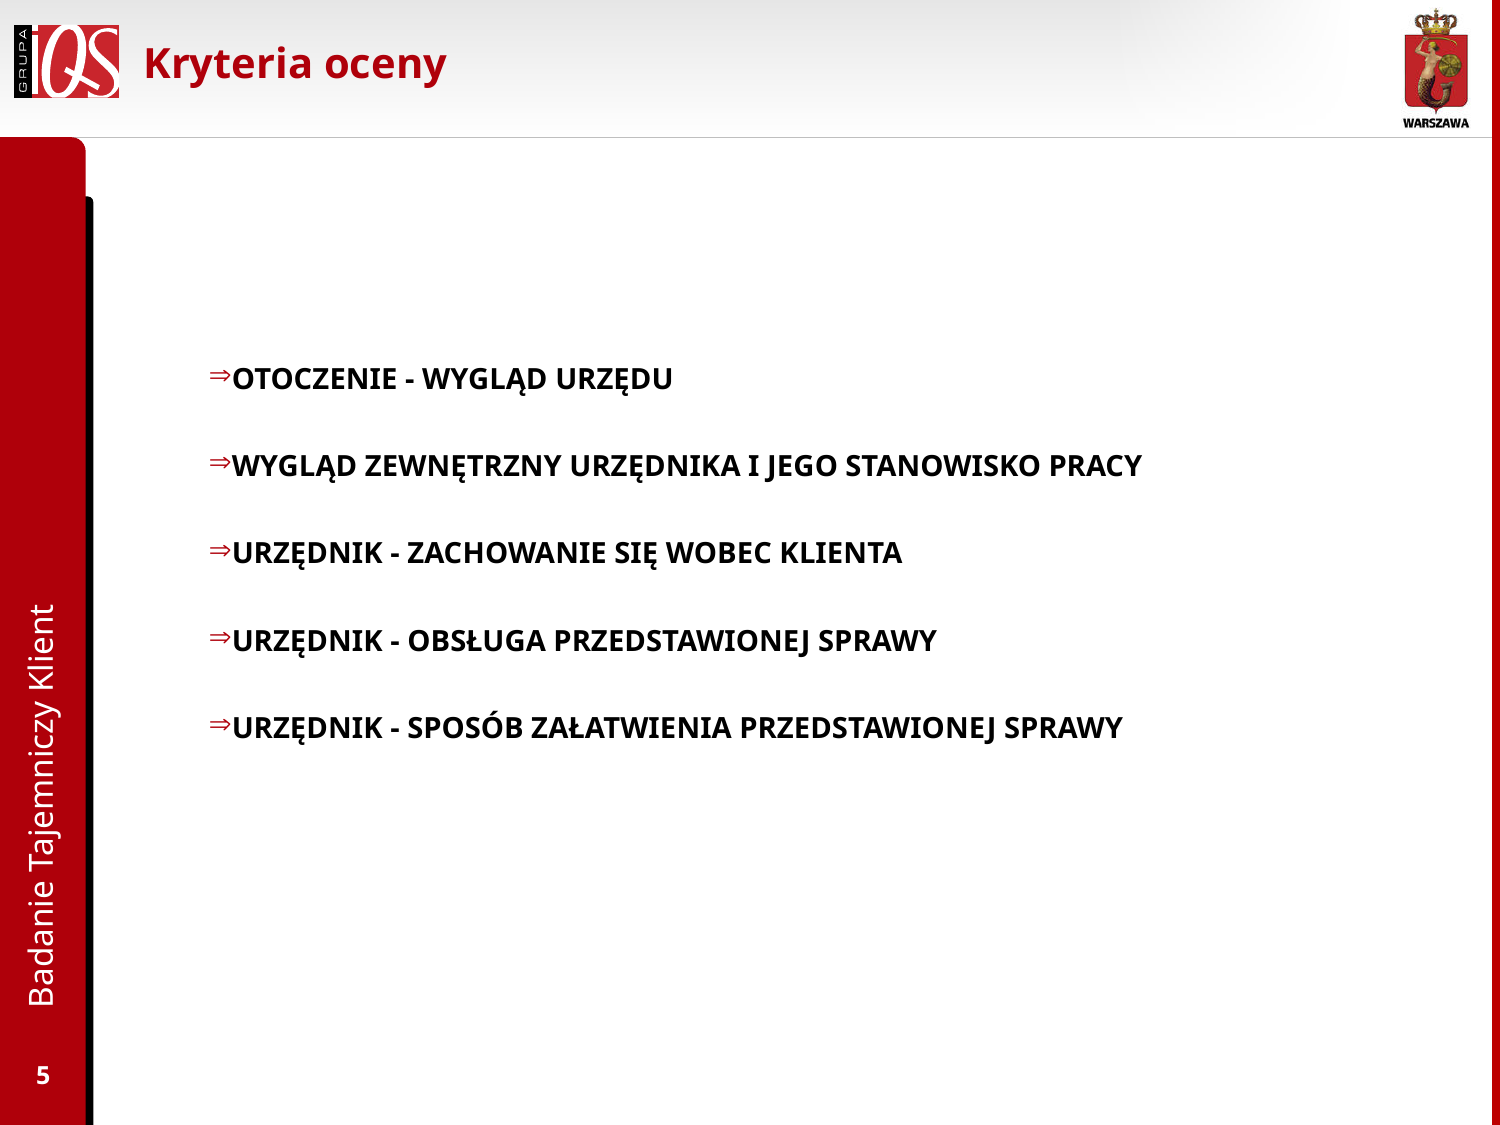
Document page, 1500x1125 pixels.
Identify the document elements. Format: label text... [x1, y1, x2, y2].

slide_number 5 [0, 1046, 87, 1107]
title Kryteria oceny [128, 6, 1294, 117]
footer Badanie Tajemniczy Klient [1, 158, 78, 1024]
picture [0, 0, 1492, 138]
text_box OTOCZENIE - WYGLĄD URZĘDU WYGLĄD ZEWNĘTRZNY URZĘDNIKA I JEGO STANOWISKO PRACY URZĘDNIK - ZACHOWANIE SIĘ WOBEC KLIENTA URZĘDNIK - OBSŁUGA PRZEDSTAWIONEJ SPRAWY URZĘDNIK - SPOSÓB ZAŁATWIENIA PRZEDSTAWIONEJ SPRAWY [115, 299, 1385, 900]
